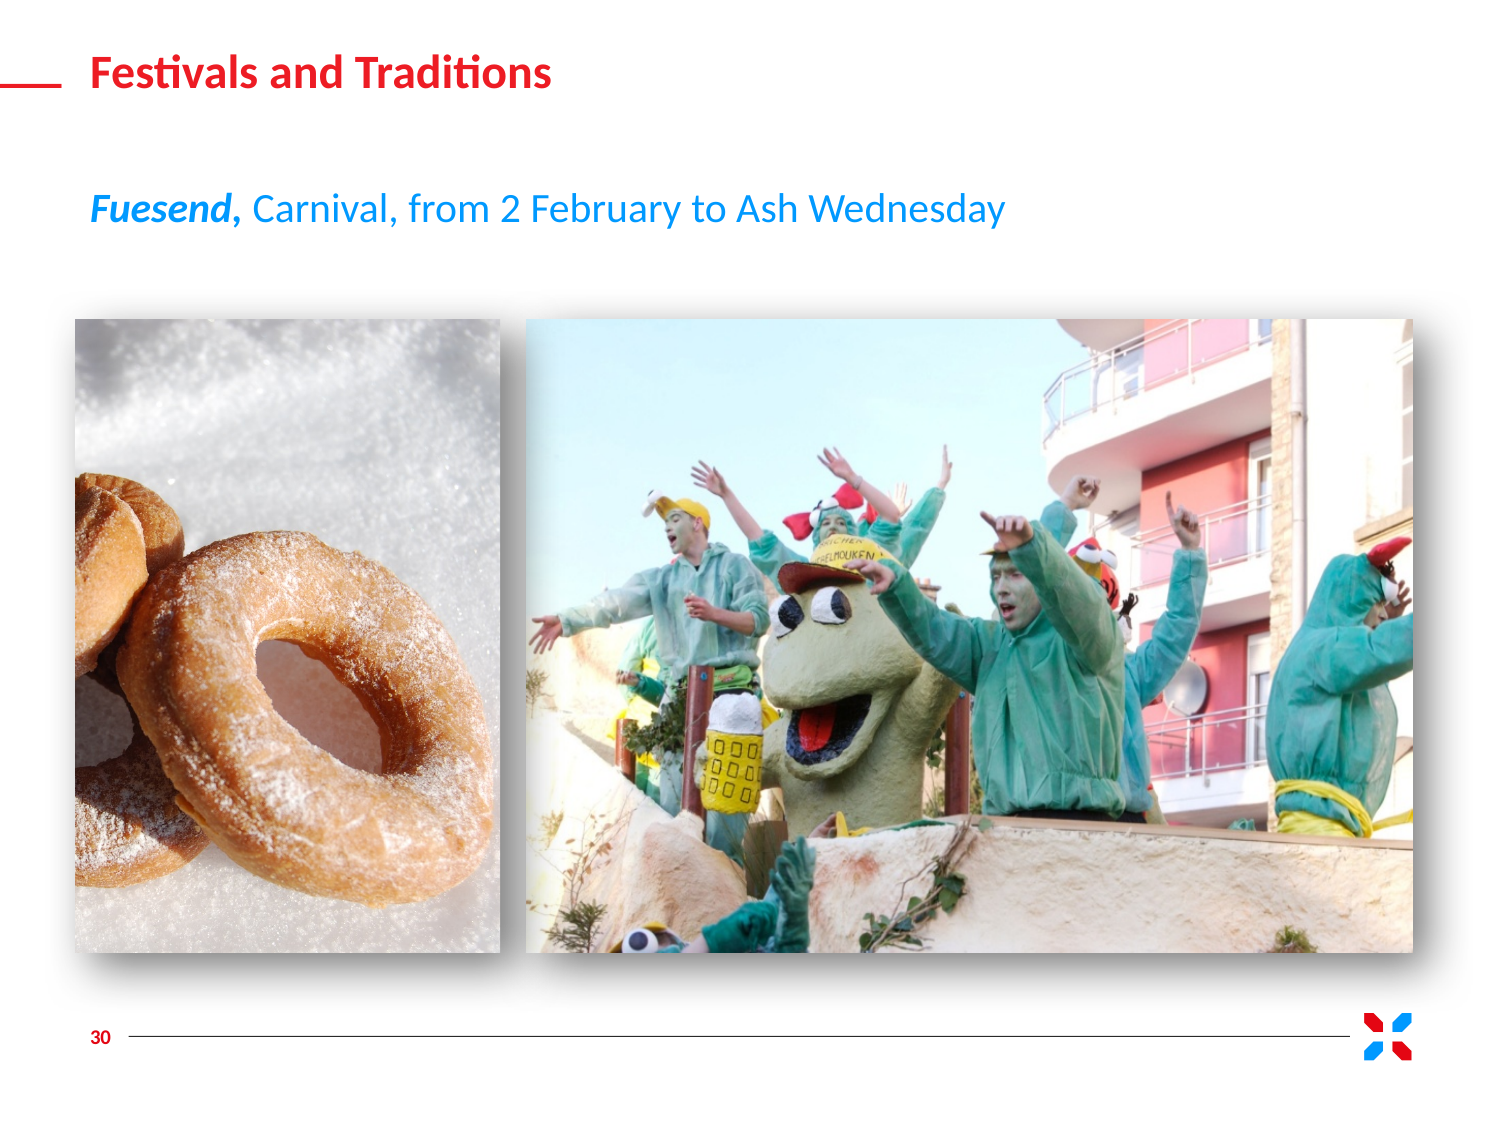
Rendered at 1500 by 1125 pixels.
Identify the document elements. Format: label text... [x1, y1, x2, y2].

picture [0, 0, 1500, 1125]
list Festivals and Traditions [75, 53, 1415, 133]
list Fuesend, Carnival, from 2 February to Ash Wednesday [75, 185, 1413, 238]
